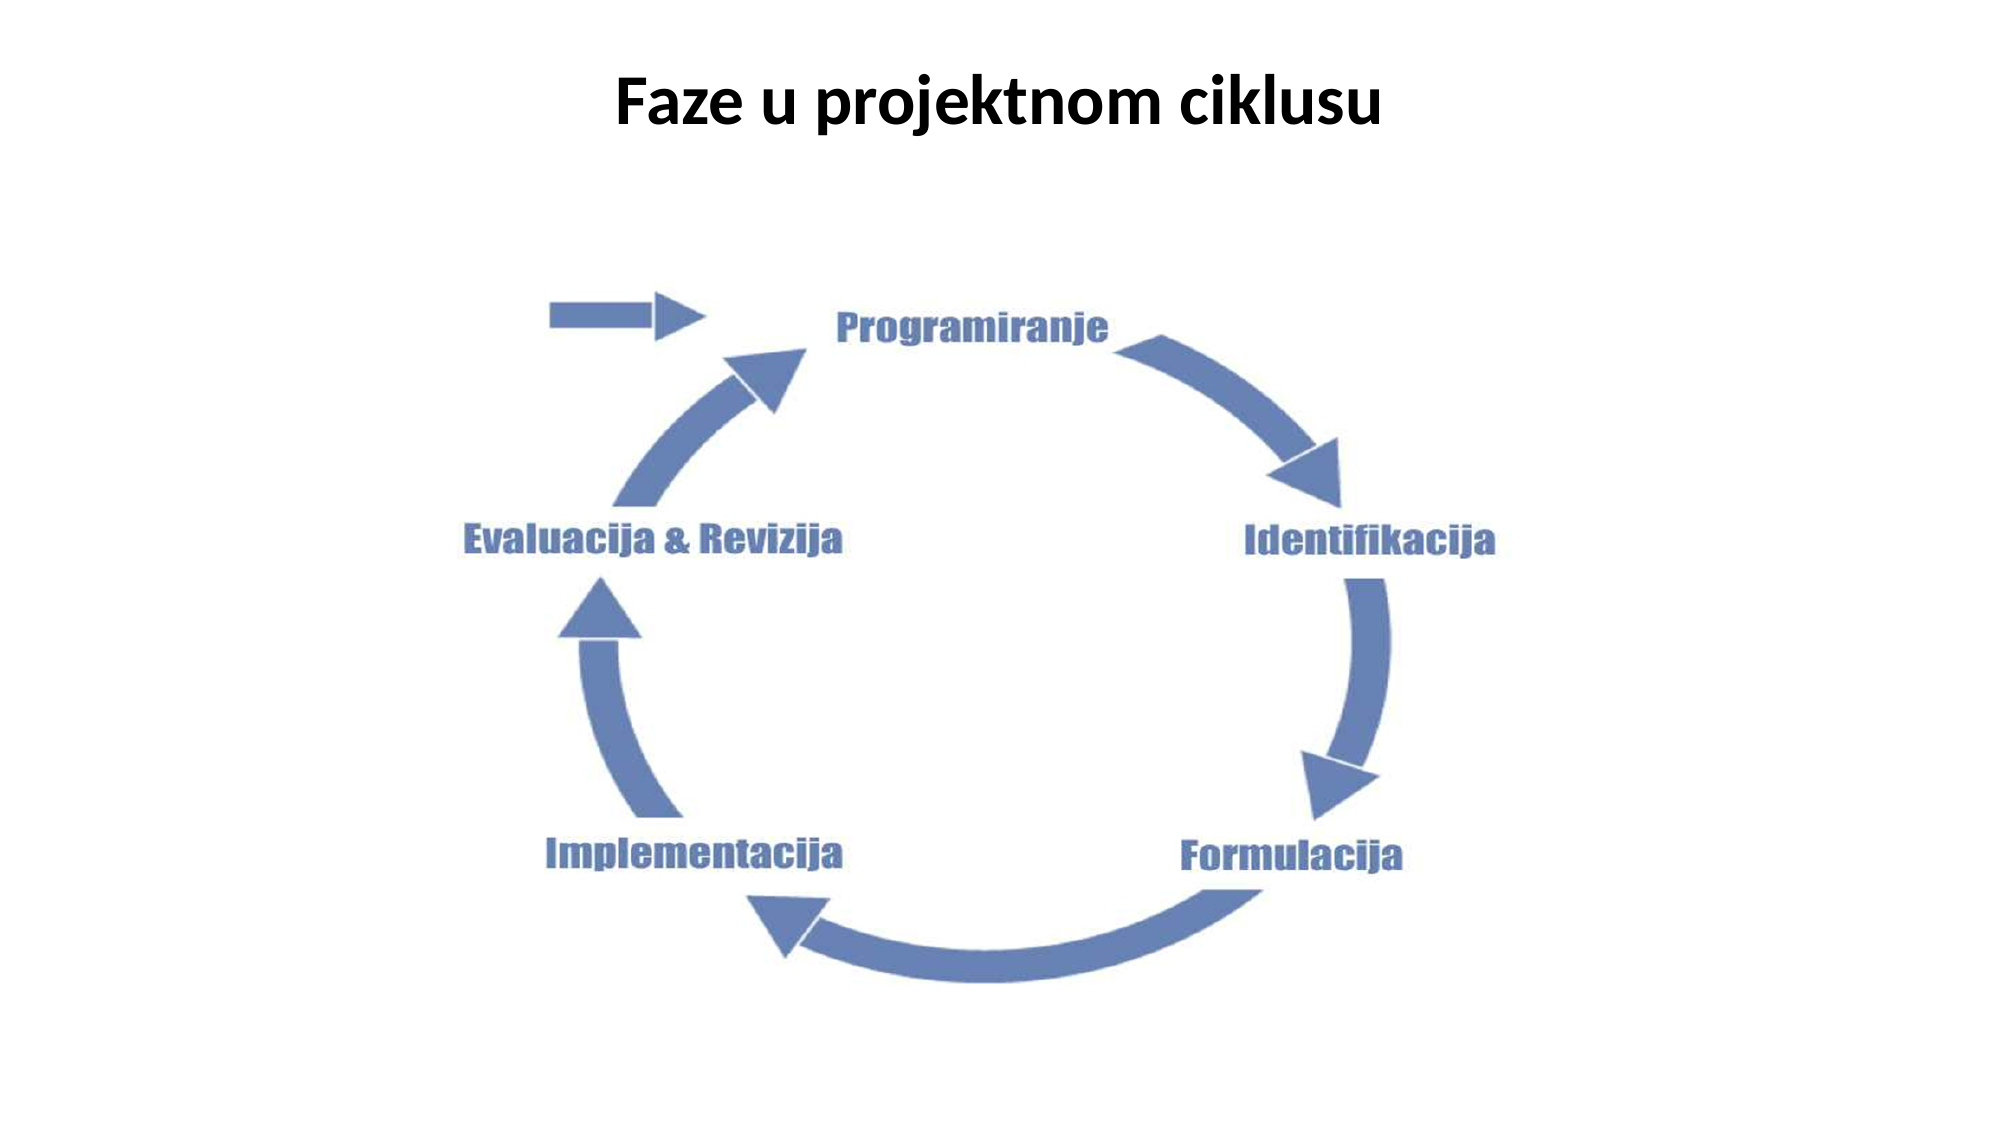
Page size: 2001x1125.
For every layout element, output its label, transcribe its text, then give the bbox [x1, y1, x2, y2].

title Faze u projektnom ciklusu [99, 45, 1900, 233]
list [412, 262, 1588, 1006]
